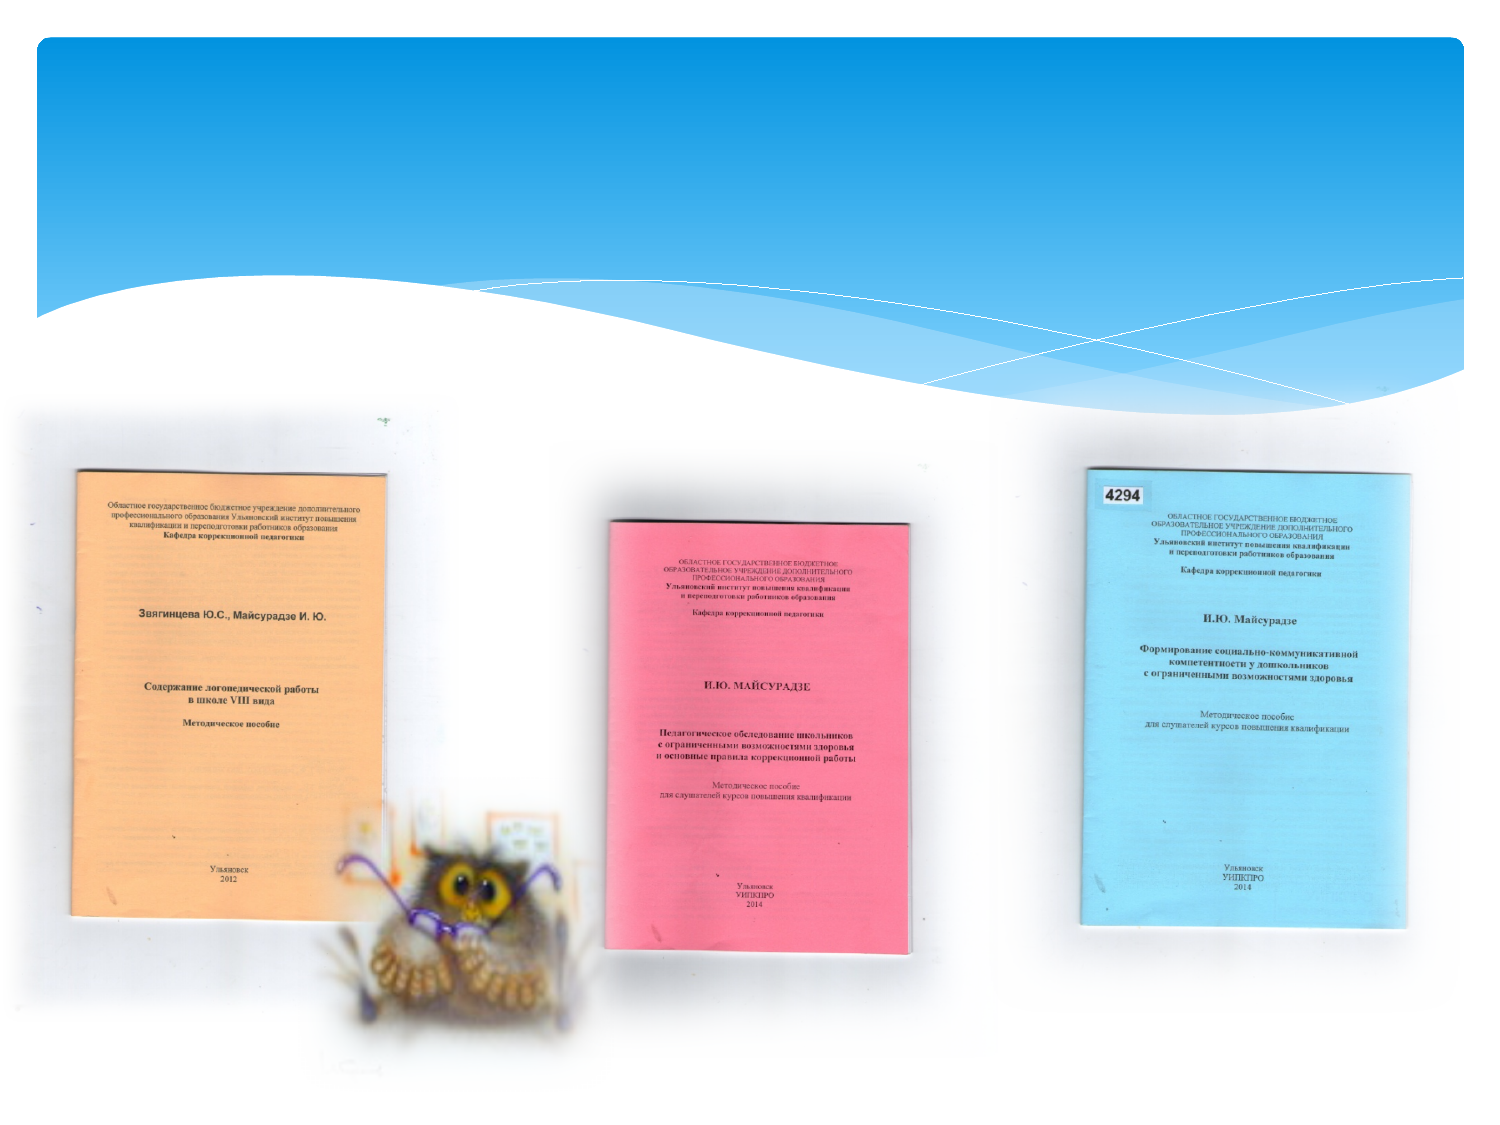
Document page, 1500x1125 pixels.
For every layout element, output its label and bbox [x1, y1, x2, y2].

list [548, 439, 999, 1058]
picture [2, 392, 616, 1095]
picture [985, 361, 1462, 1016]
